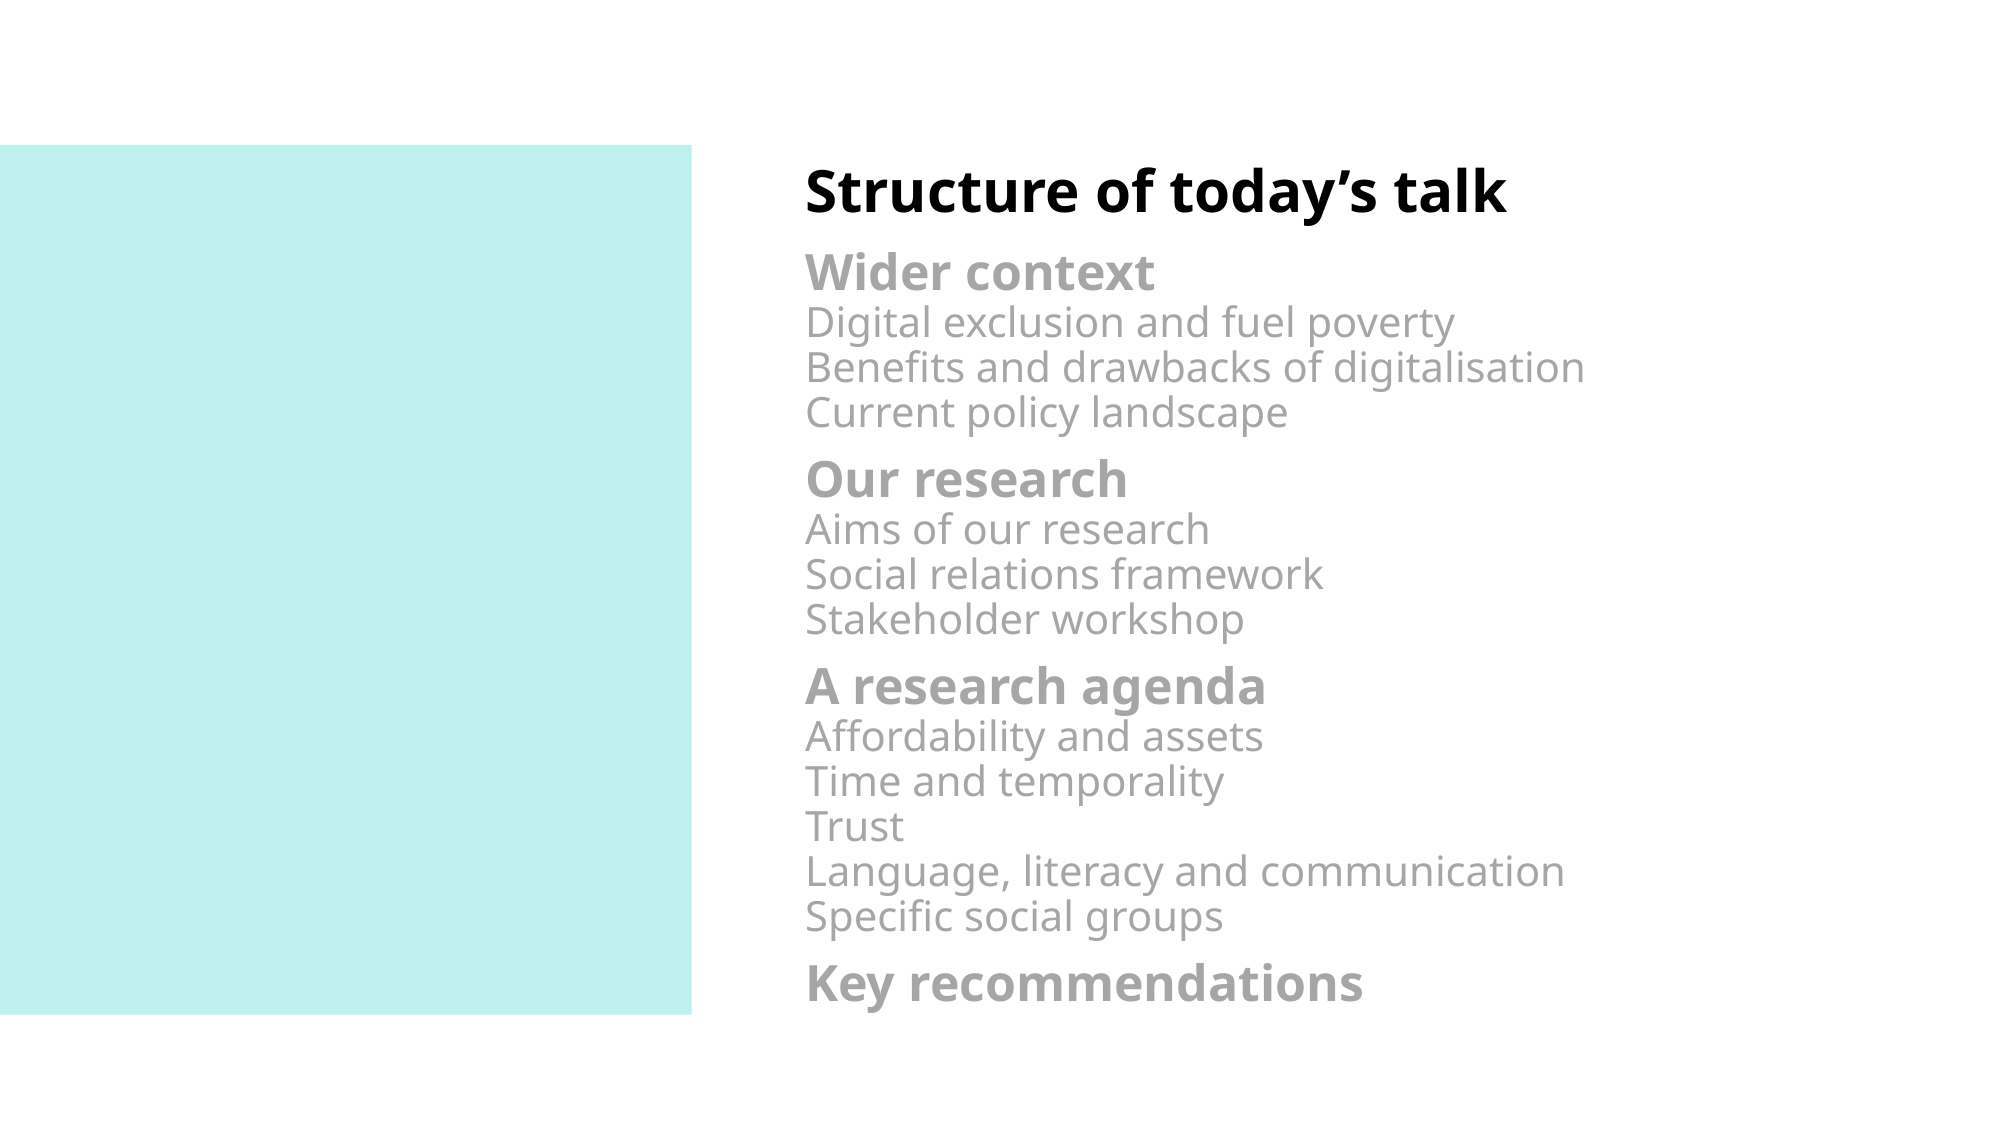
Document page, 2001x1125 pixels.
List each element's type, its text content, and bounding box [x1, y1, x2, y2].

text_box Structure of today’s talk Wider context Digital exclusion and fuel poverty Benefits and drawbacks of digitalisation Current policy landscape Our research Aims of our research Social relations framework Stakeholder workshop A research agenda Affordability and assets Time and temporality Trust Language, literacy and communication Specific social groups Key recommendations [790, 518, 2000, 740]
text_box [0, 144, 692, 1015]
